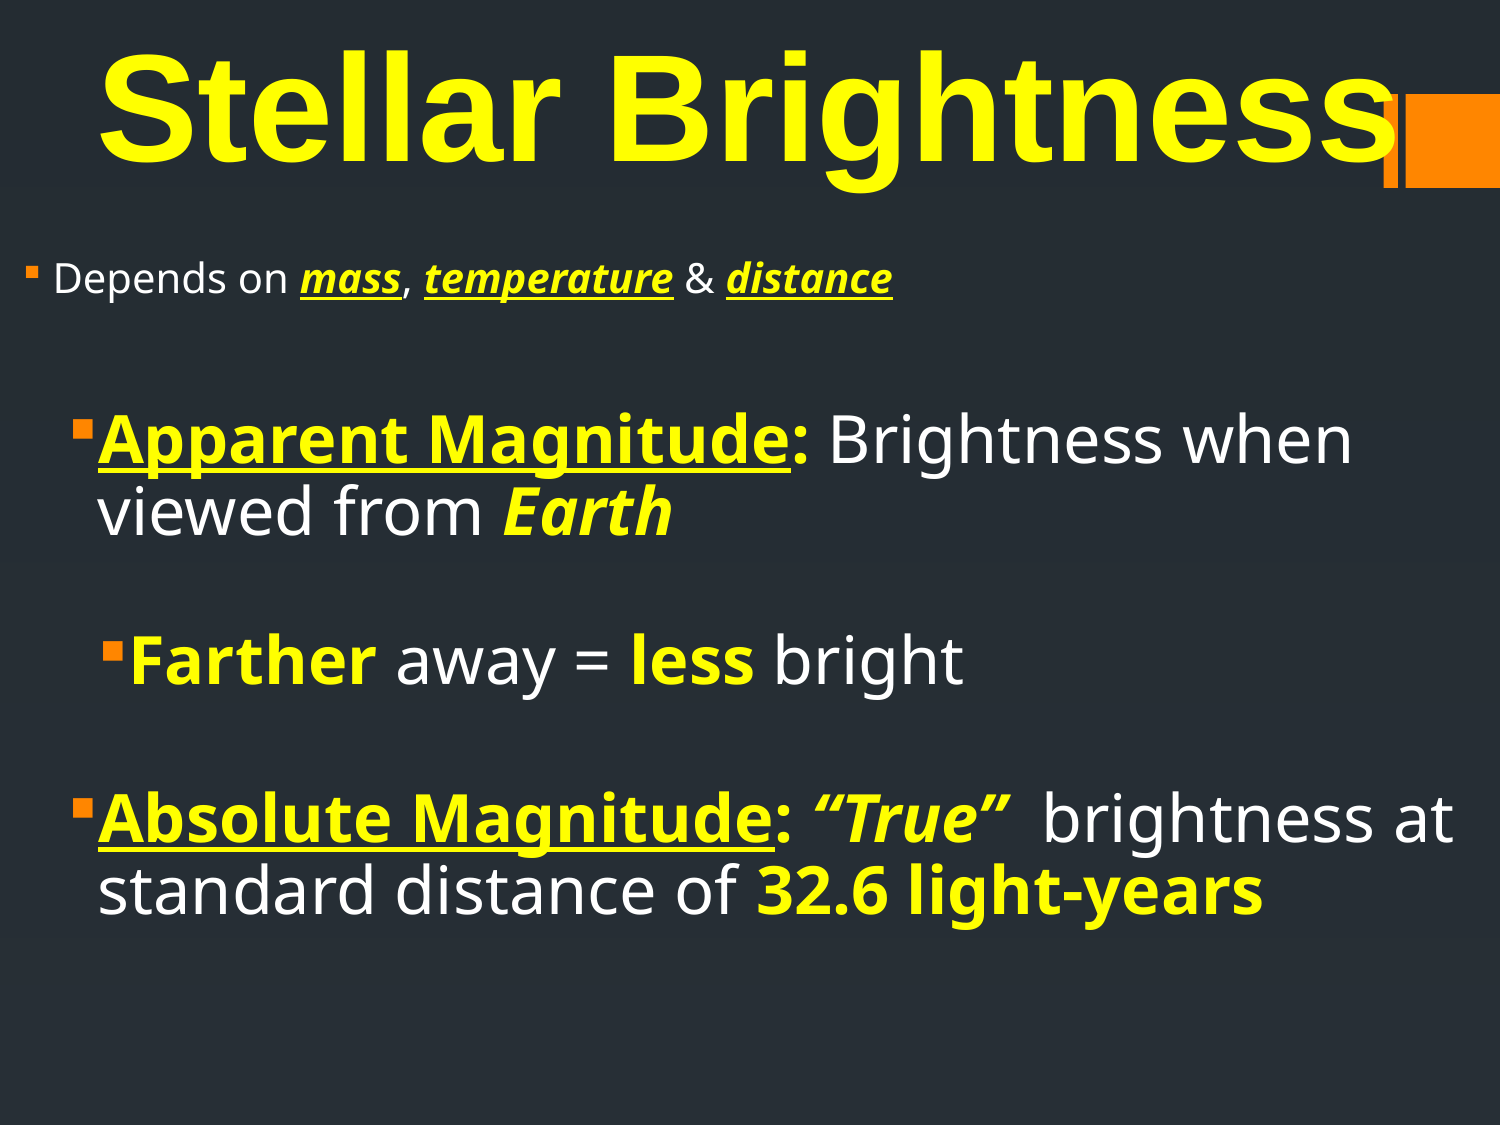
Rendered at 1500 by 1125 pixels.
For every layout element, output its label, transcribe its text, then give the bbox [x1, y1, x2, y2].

title Stellar Brightness [0, 0, 1500, 200]
list Depends on mass, temperature & distance Apparent Magnitude: Brightness when viewed from Earth Farther away = less bright Absolute Magnitude: “True” brightness at standard distance of 32.6 light-years [0, 249, 1500, 938]
